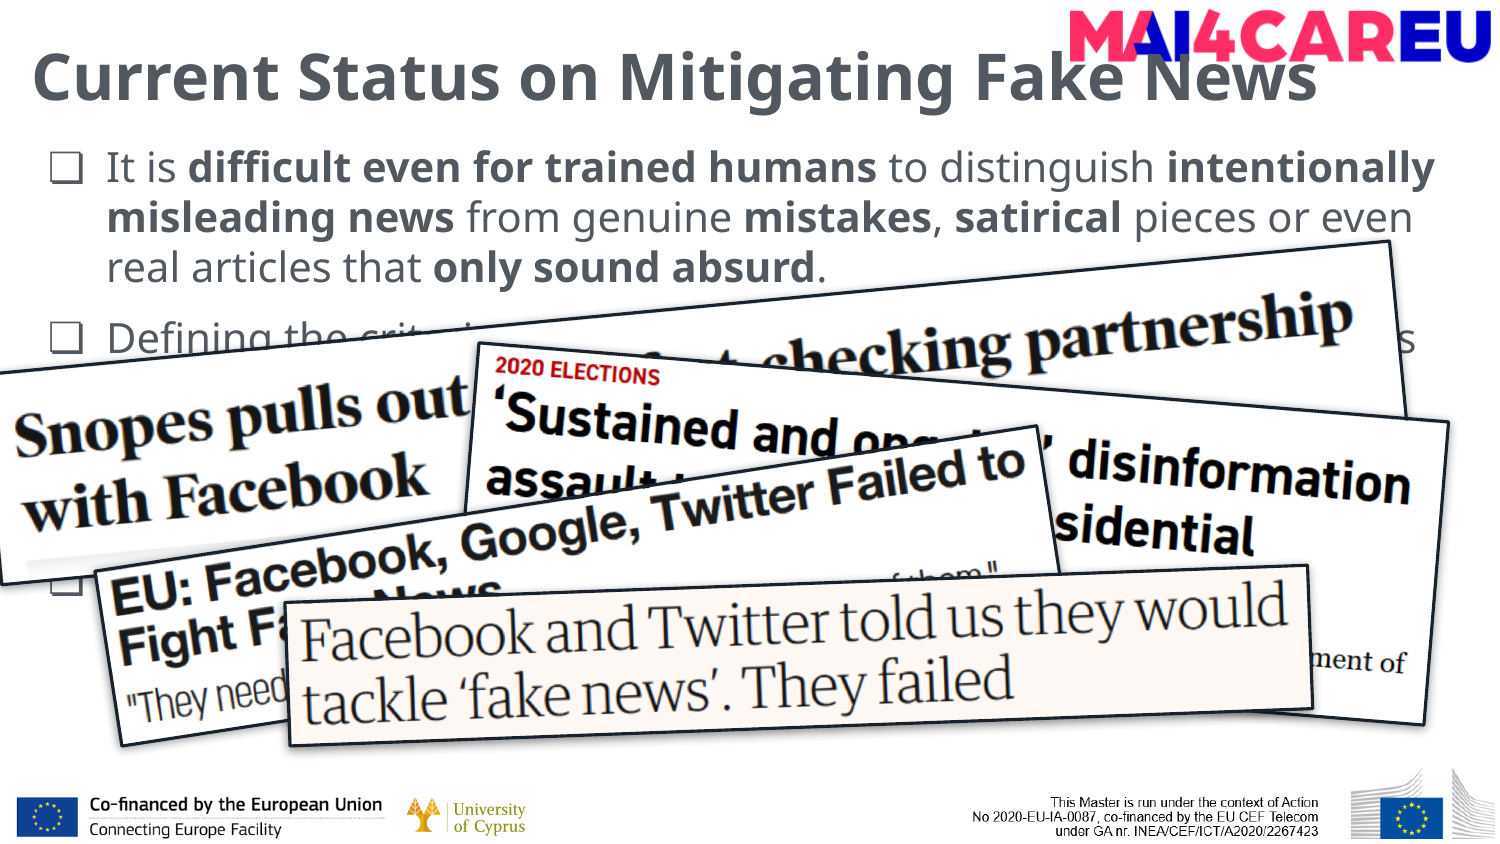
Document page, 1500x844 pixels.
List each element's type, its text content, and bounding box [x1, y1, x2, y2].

picture [970, 765, 1500, 839]
title Current Status on Mitigating Fake News [21, 25, 1370, 100]
picture [398, 789, 537, 839]
picture [11, 784, 394, 844]
picture [0, 244, 1446, 744]
picture [1069, 0, 1497, 71]
list It is difficult even for trained humans to distinguish intentionally misleading news from genuine mistakes, satirical pieces or even real articles that only sound absurd. Defining the criteria under which to classify news as “fake” requires human judgement. “... would mean AI has reached human-level intelligence ...” - Dean Pomerleau "It’s not just about the technical solutions, it’s about the lack of data quality". - Chengkai Li [21, 131, 1480, 310]
